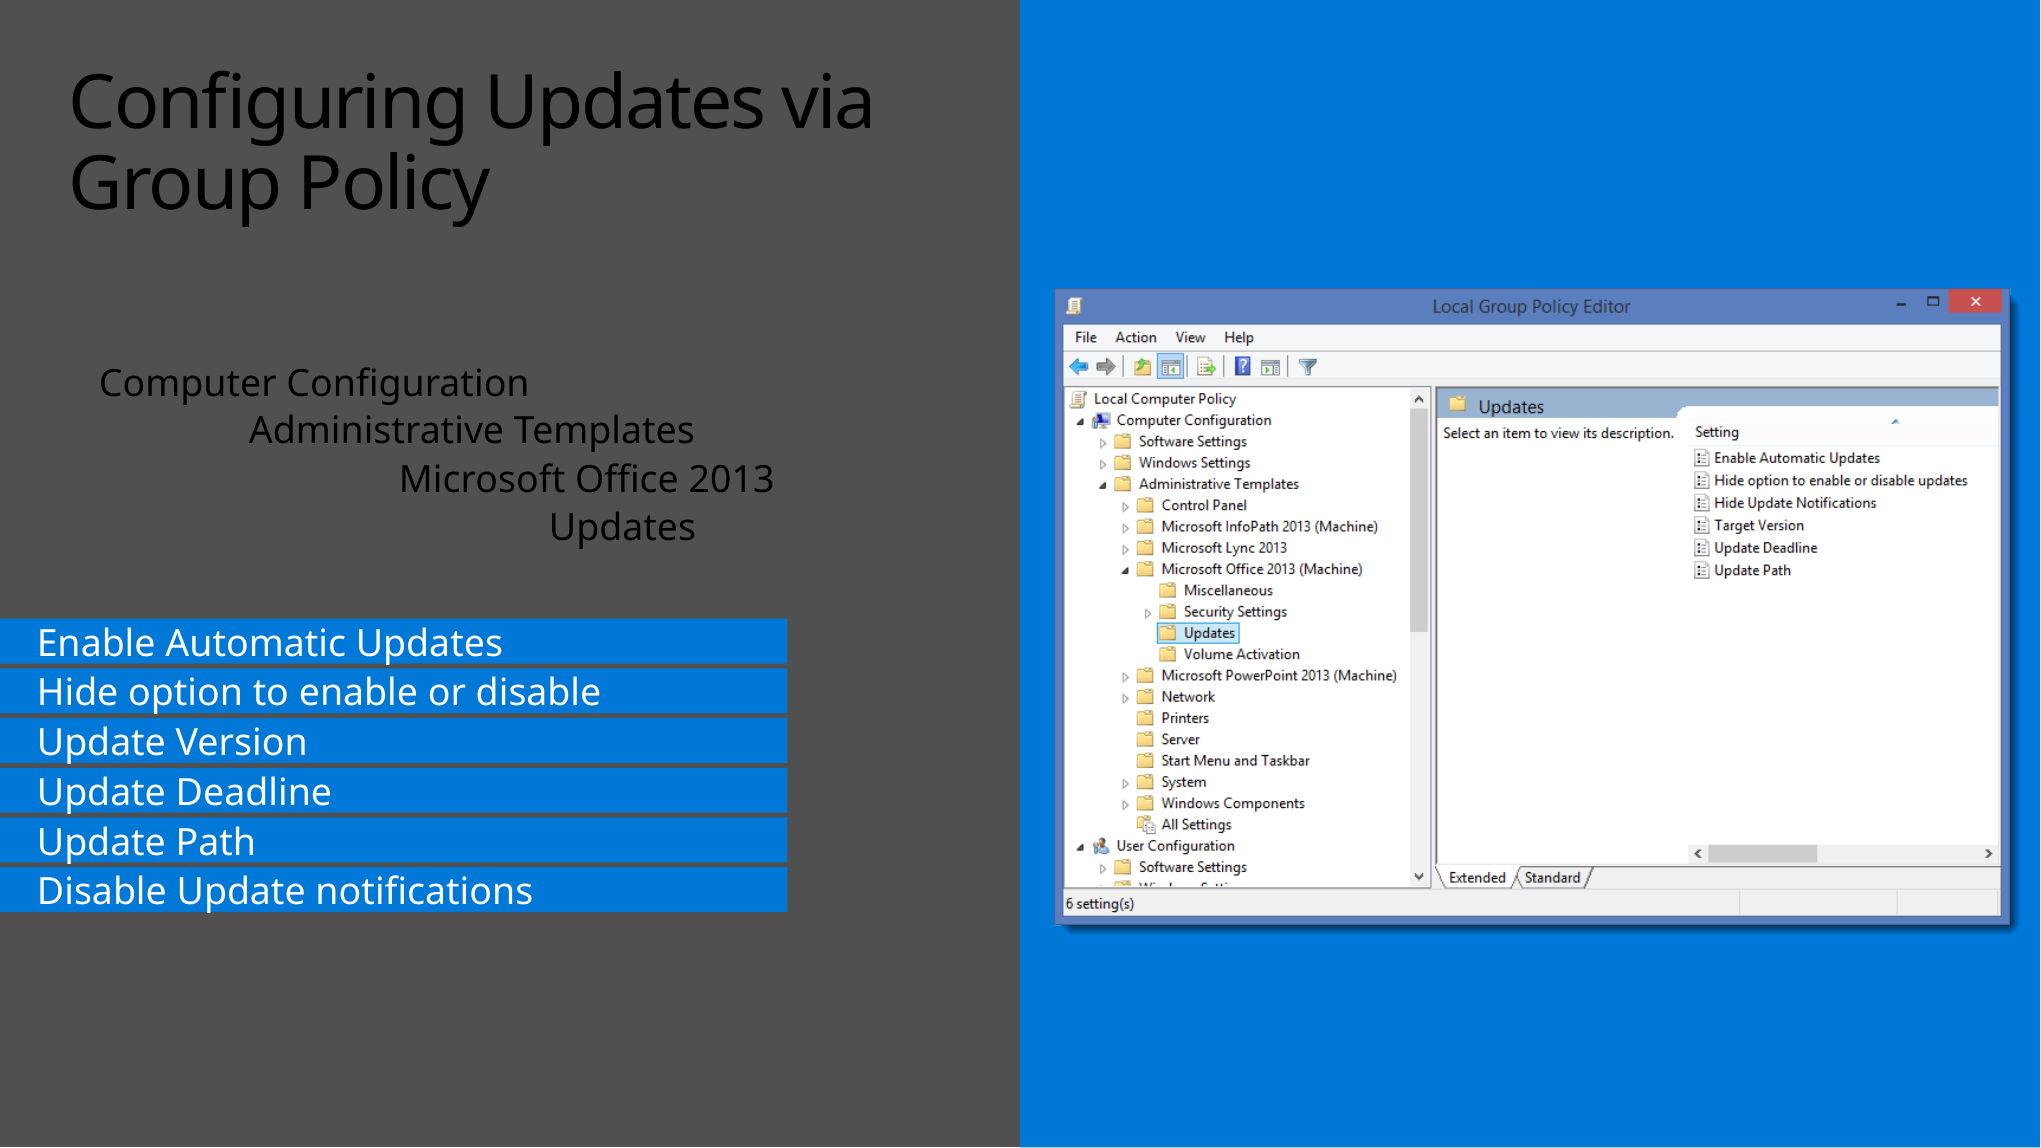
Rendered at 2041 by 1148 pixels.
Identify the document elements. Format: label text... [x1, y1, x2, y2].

list Computer Configuration Administrative Templates Microsoft Office 2013 Updates [75, 348, 1019, 737]
text_box Update Version [0, 717, 788, 764]
text_box Disable Update notifications [0, 866, 788, 913]
text_box [1019, 0, 2041, 1148]
title Configuring Updates via Group Policy [45, 48, 1019, 199]
text_box Update Path [0, 817, 788, 863]
text_box Hide option to enable or disable [0, 667, 788, 714]
picture [1053, 287, 2028, 944]
text_box Update Deadline [0, 767, 788, 814]
text_box Enable Automatic Updates [0, 618, 788, 664]
